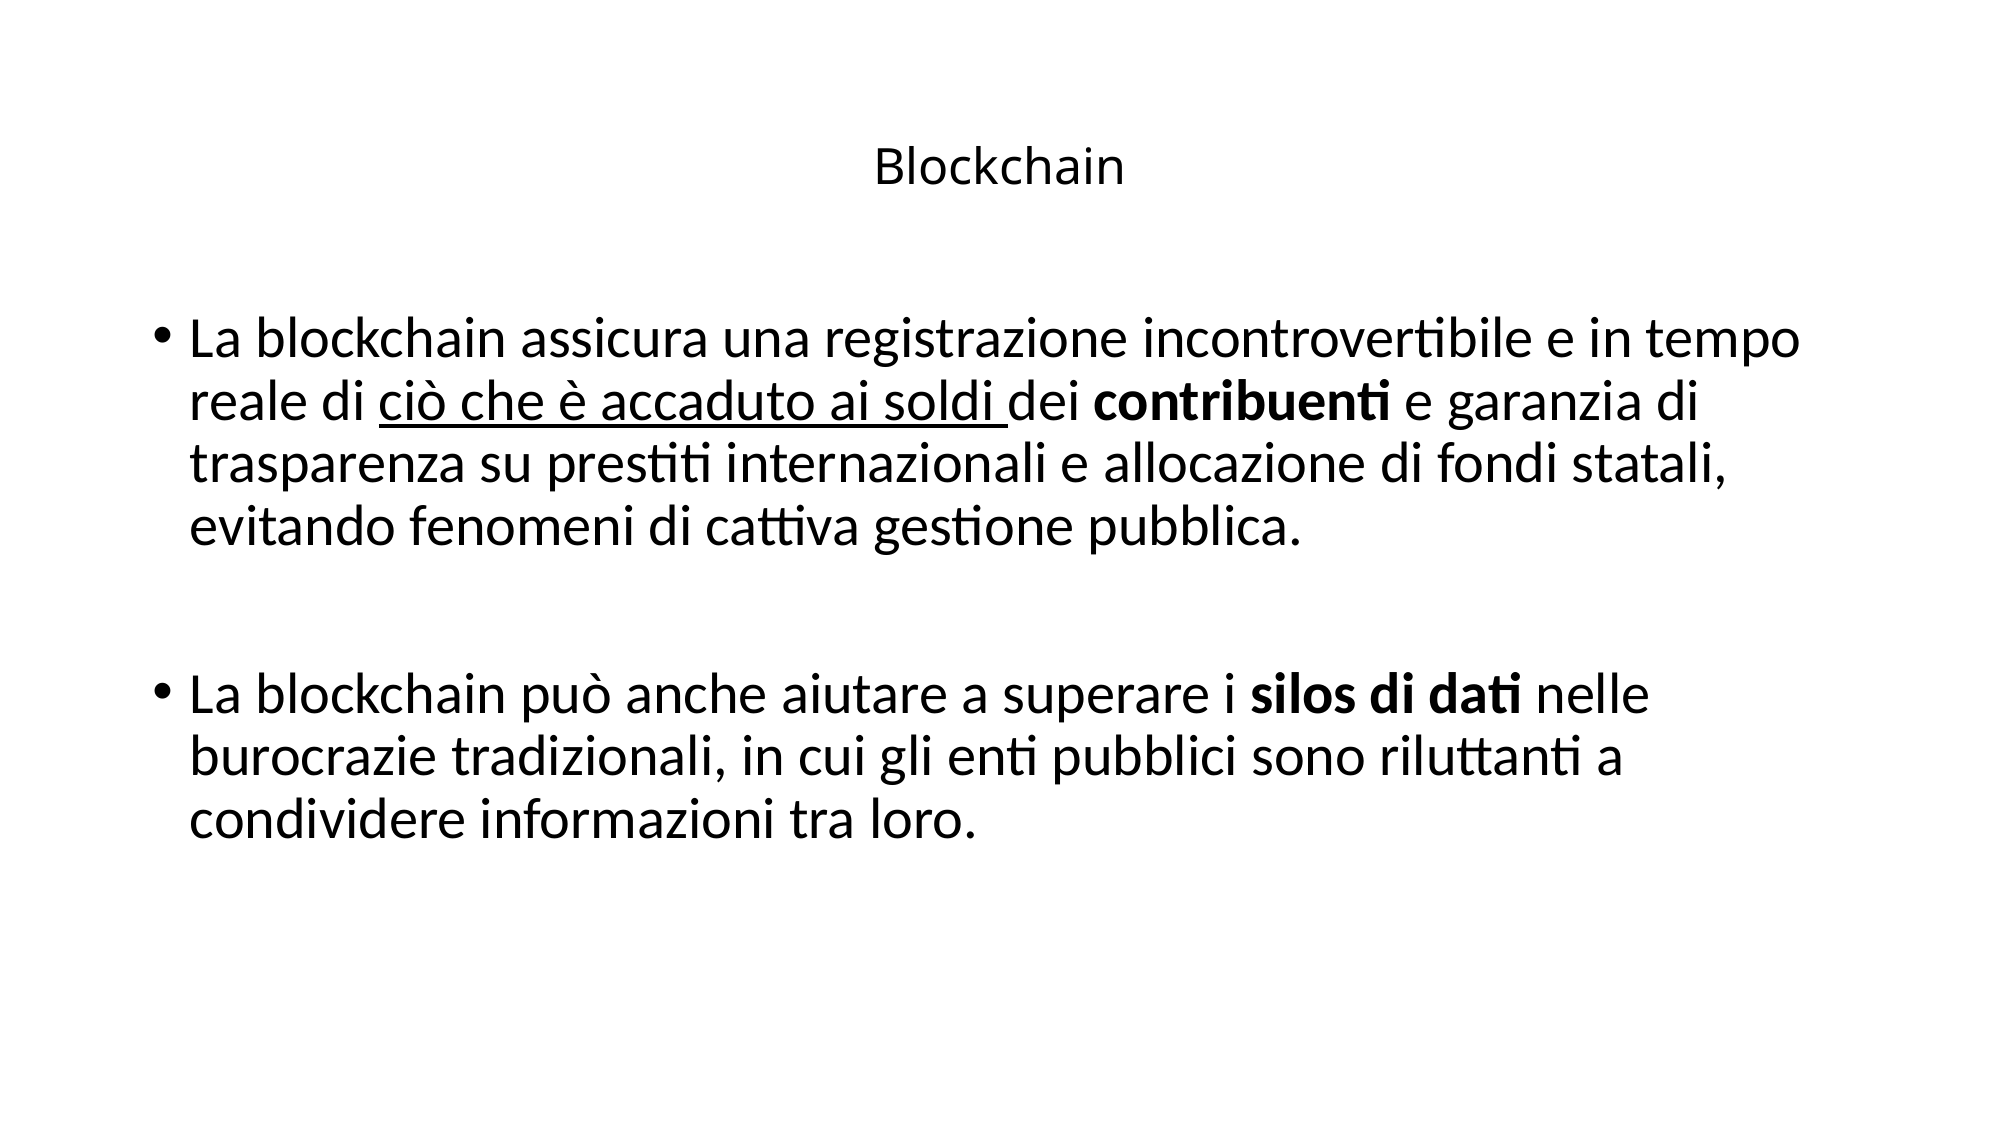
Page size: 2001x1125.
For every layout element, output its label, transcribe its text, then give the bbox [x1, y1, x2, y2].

title Blockchain [137, 59, 1863, 278]
list La blockchain assicura una registrazione incontrovertibile e in tempo reale di ciò che è accaduto ai soldi dei contribuenti e garanzia di trasparenza su prestiti internazionali e allocazione di fondi statali, evitando fenomeni di cattiva gestione pubblica. La blockchain può anche aiutare a superare i silos di dati nelle burocrazie tradizionali, in cui gli enti pubblici sono riluttanti a condividere informazioni tra loro. [137, 299, 1863, 1014]
